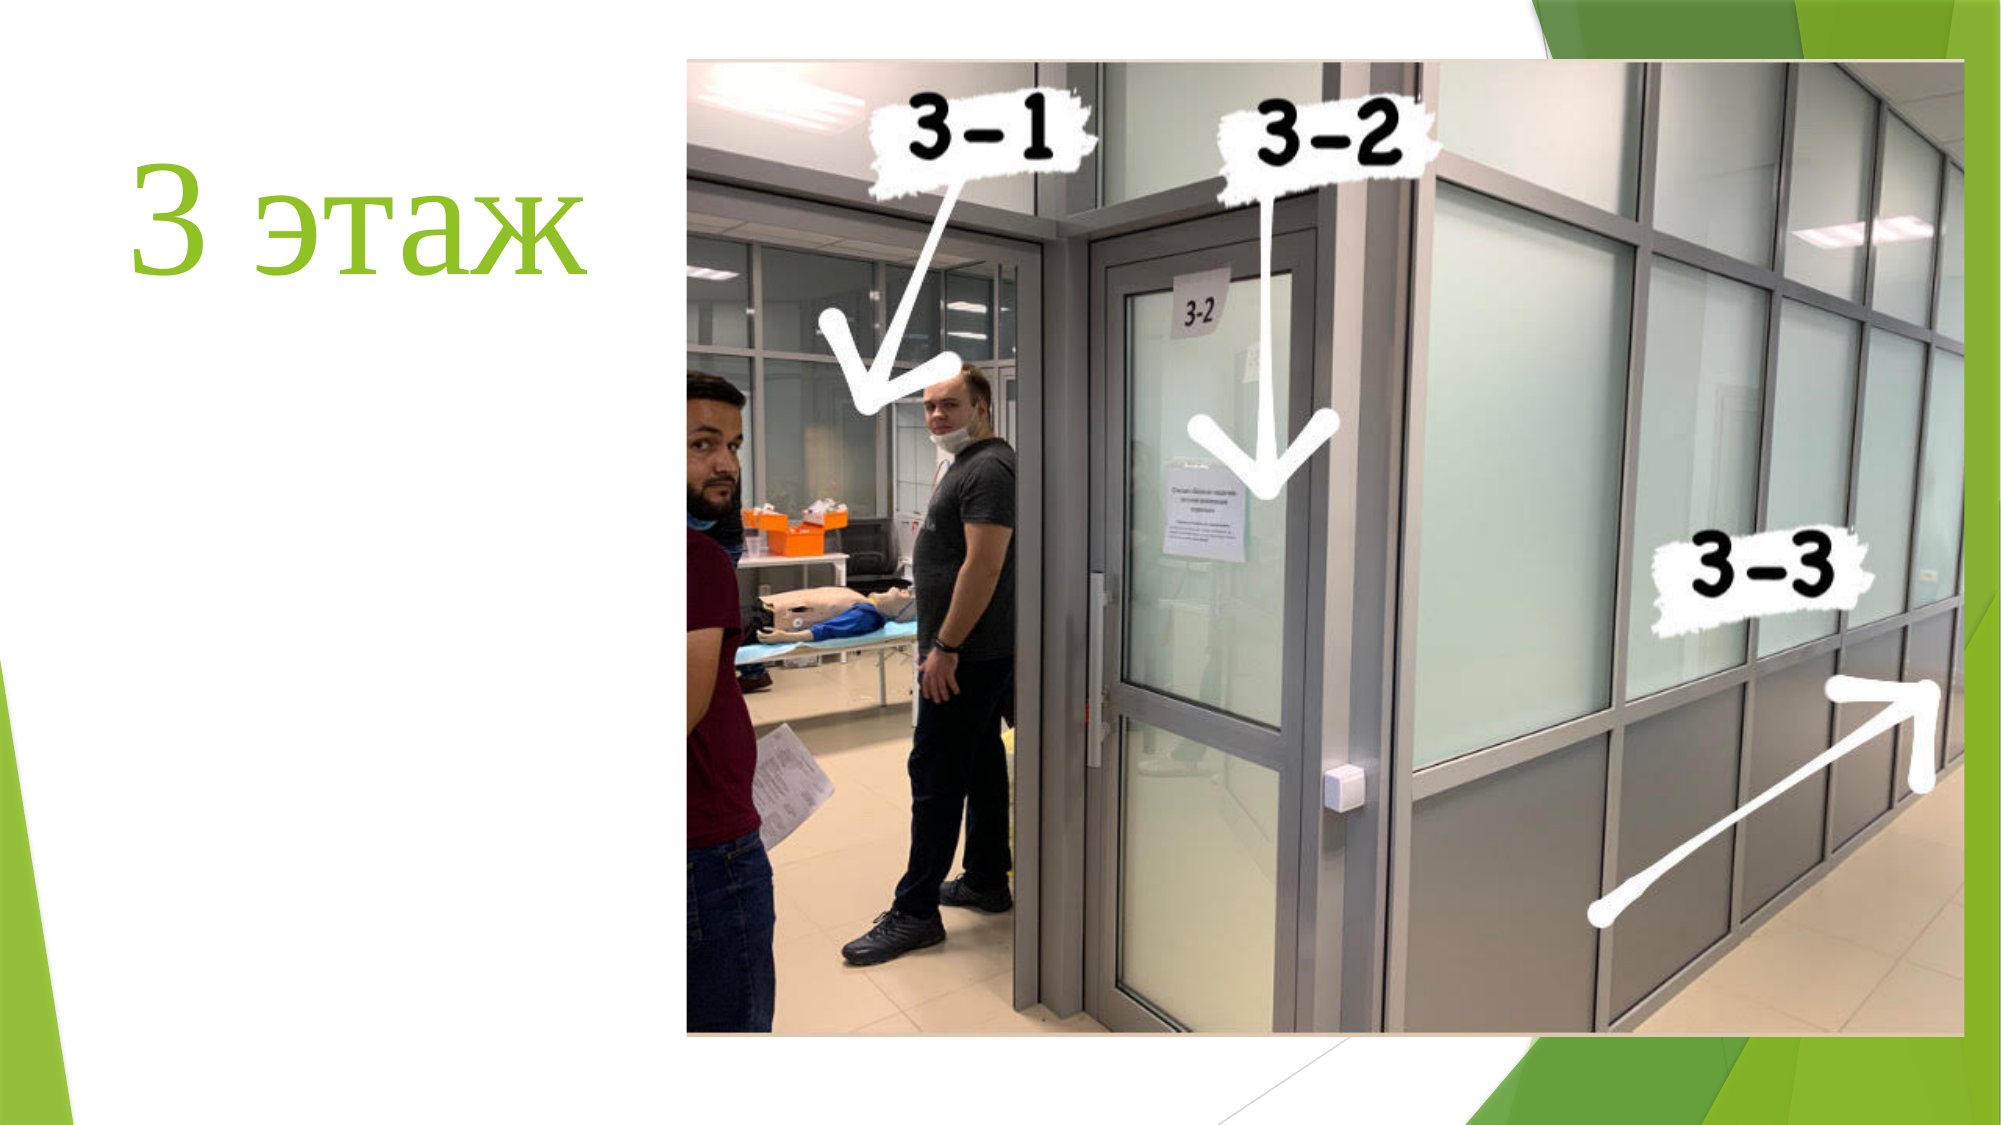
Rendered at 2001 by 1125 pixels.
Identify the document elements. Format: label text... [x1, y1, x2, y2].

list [685, 59, 1965, 1037]
title 3 этаж [111, 99, 681, 317]
